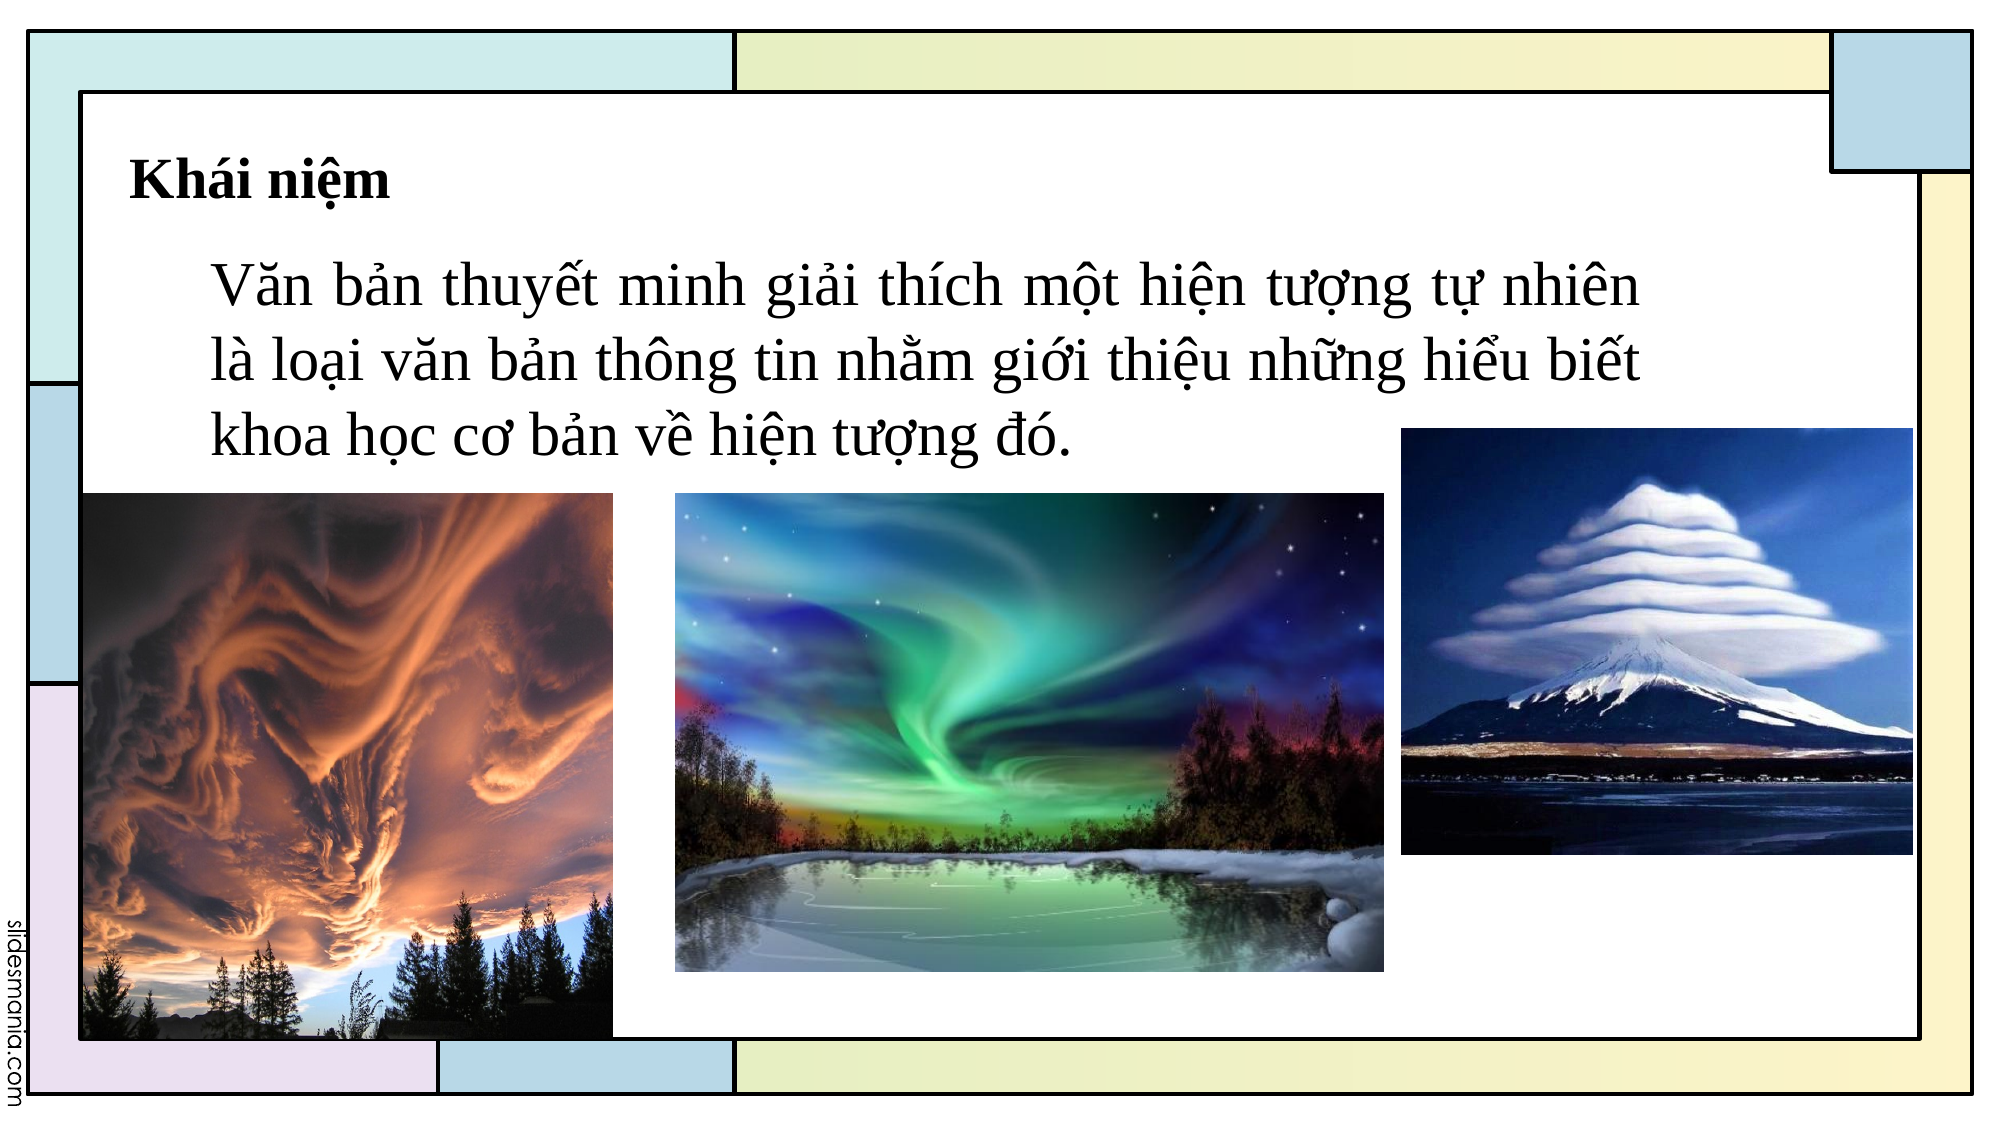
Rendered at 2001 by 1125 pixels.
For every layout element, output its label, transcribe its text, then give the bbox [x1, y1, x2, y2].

picture [675, 493, 1384, 972]
text_box Khái niệm [100, 132, 2000, 218]
text_box Văn bản thuyết minh giải thích một hiện tượng tự nhiên là loại văn bản thông tin nhằm giới thiệu những hiểu biết khoa học cơ bản về hiện tượng đó. [195, 235, 1657, 475]
picture [83, 493, 613, 1039]
picture [1401, 428, 1913, 855]
